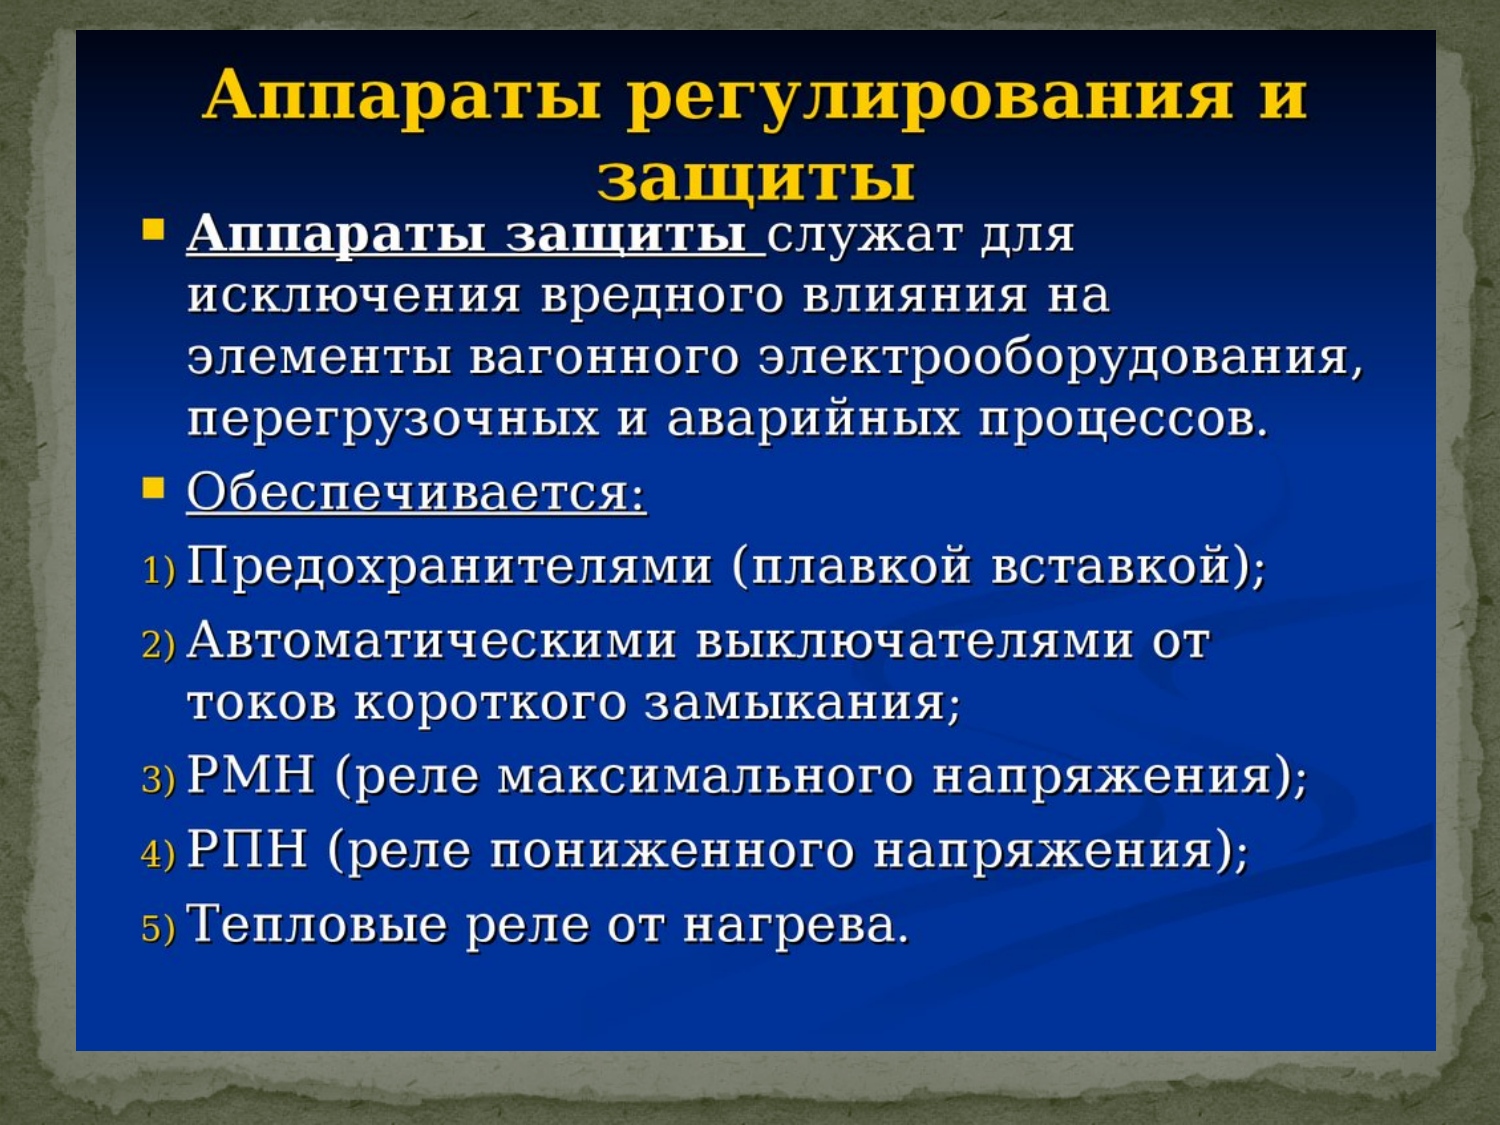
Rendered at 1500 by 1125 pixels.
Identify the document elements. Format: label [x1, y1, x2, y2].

picture [76, 30, 1436, 1051]
